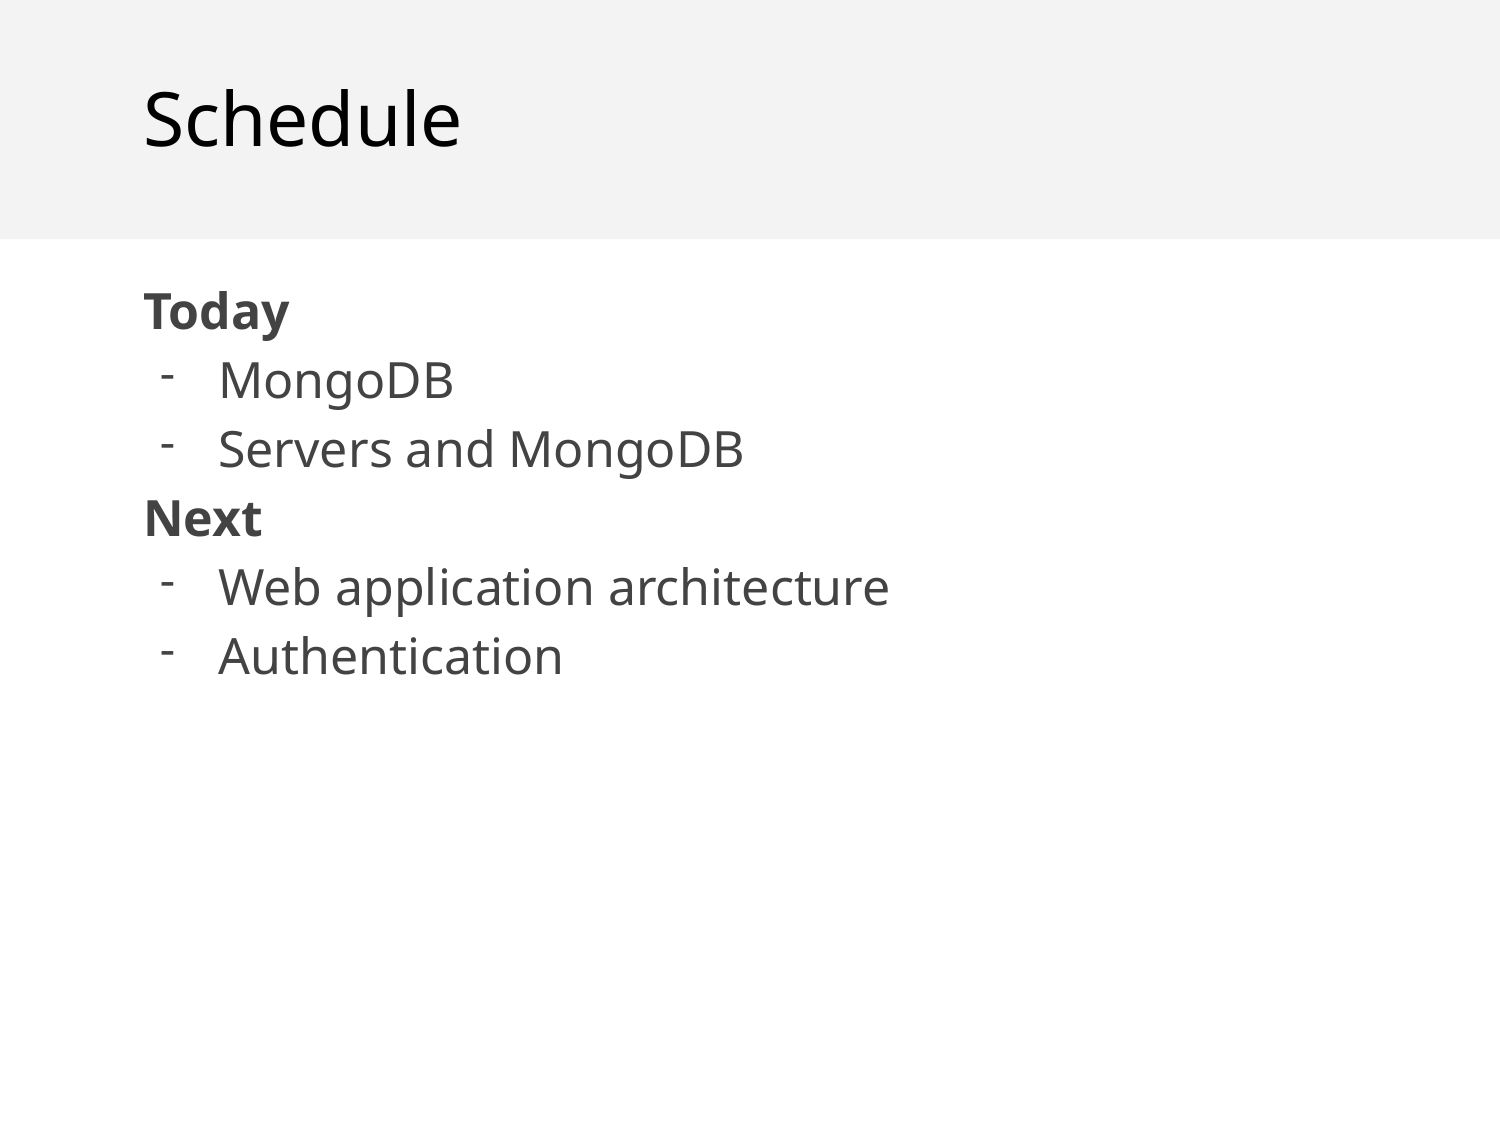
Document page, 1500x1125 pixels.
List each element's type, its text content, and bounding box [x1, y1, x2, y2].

text_box Schedule [128, 56, 1372, 183]
text_box Today MongoDB Servers and MongoDB Next Web application architecture Authentication [128, 255, 1372, 1074]
